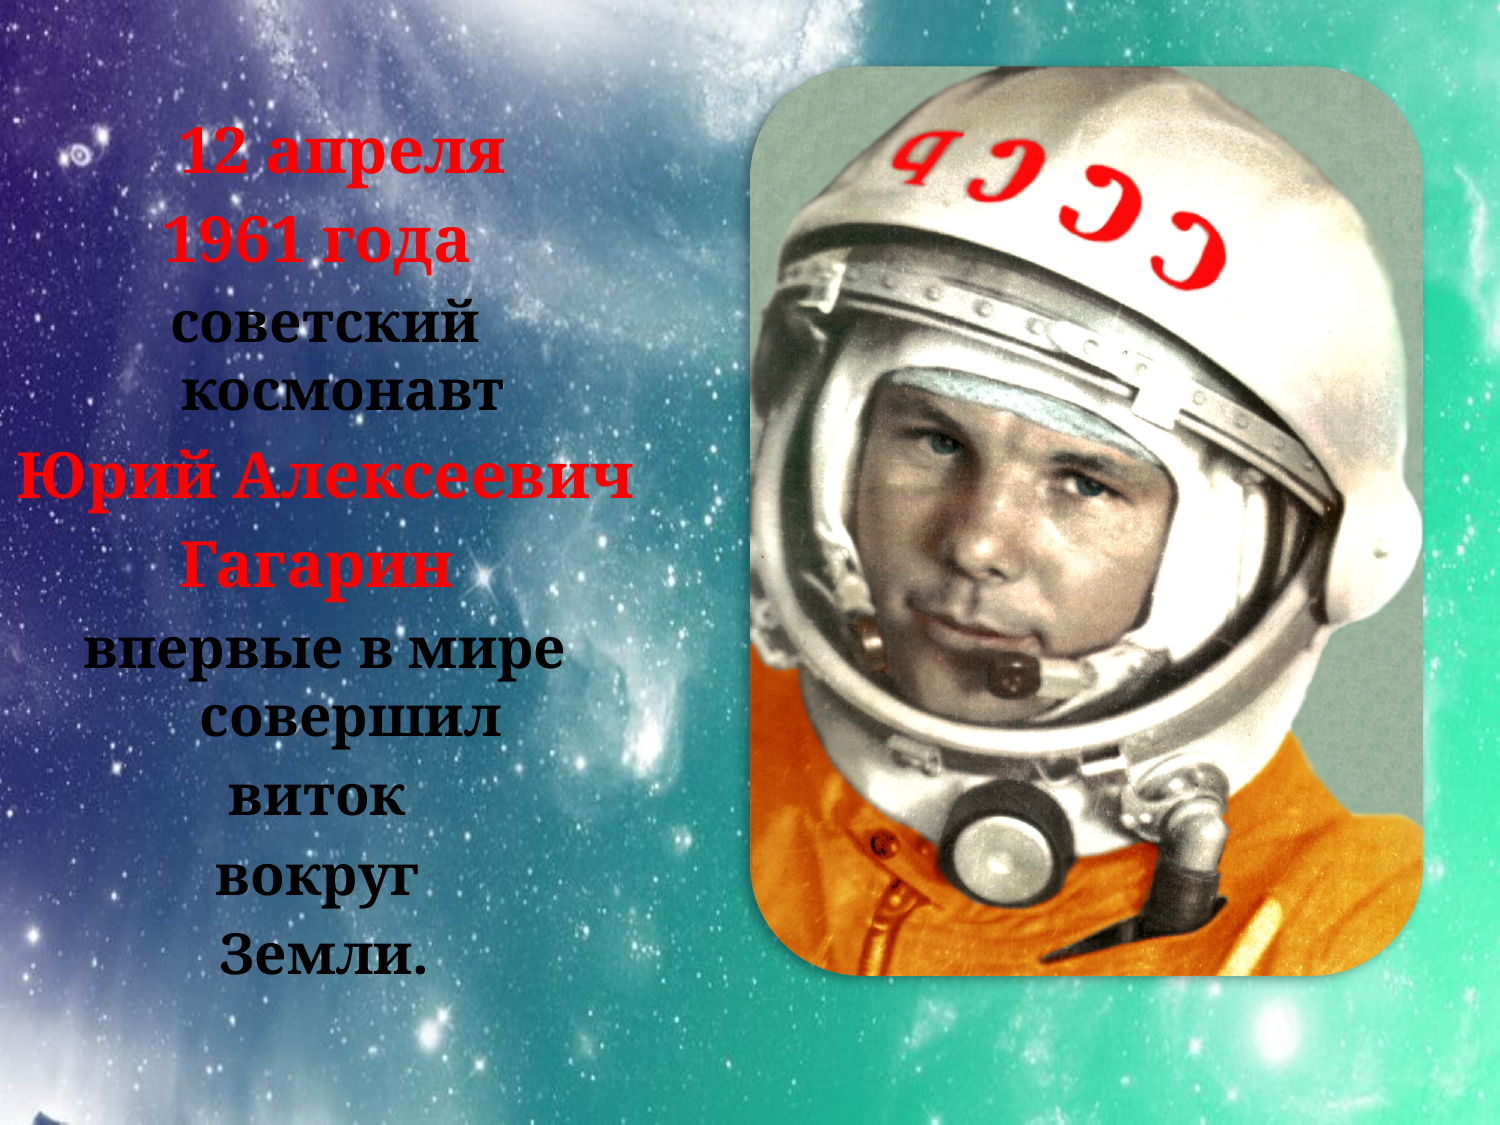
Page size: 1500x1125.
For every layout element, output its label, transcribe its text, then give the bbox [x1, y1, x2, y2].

list 12 апреля 1961 года советский космонавт Юрий Алексеевич Гагарин впервые в мире совершил виток вокруг Земли. [0, 101, 650, 1010]
picture [0, 0, 1500, 1125]
